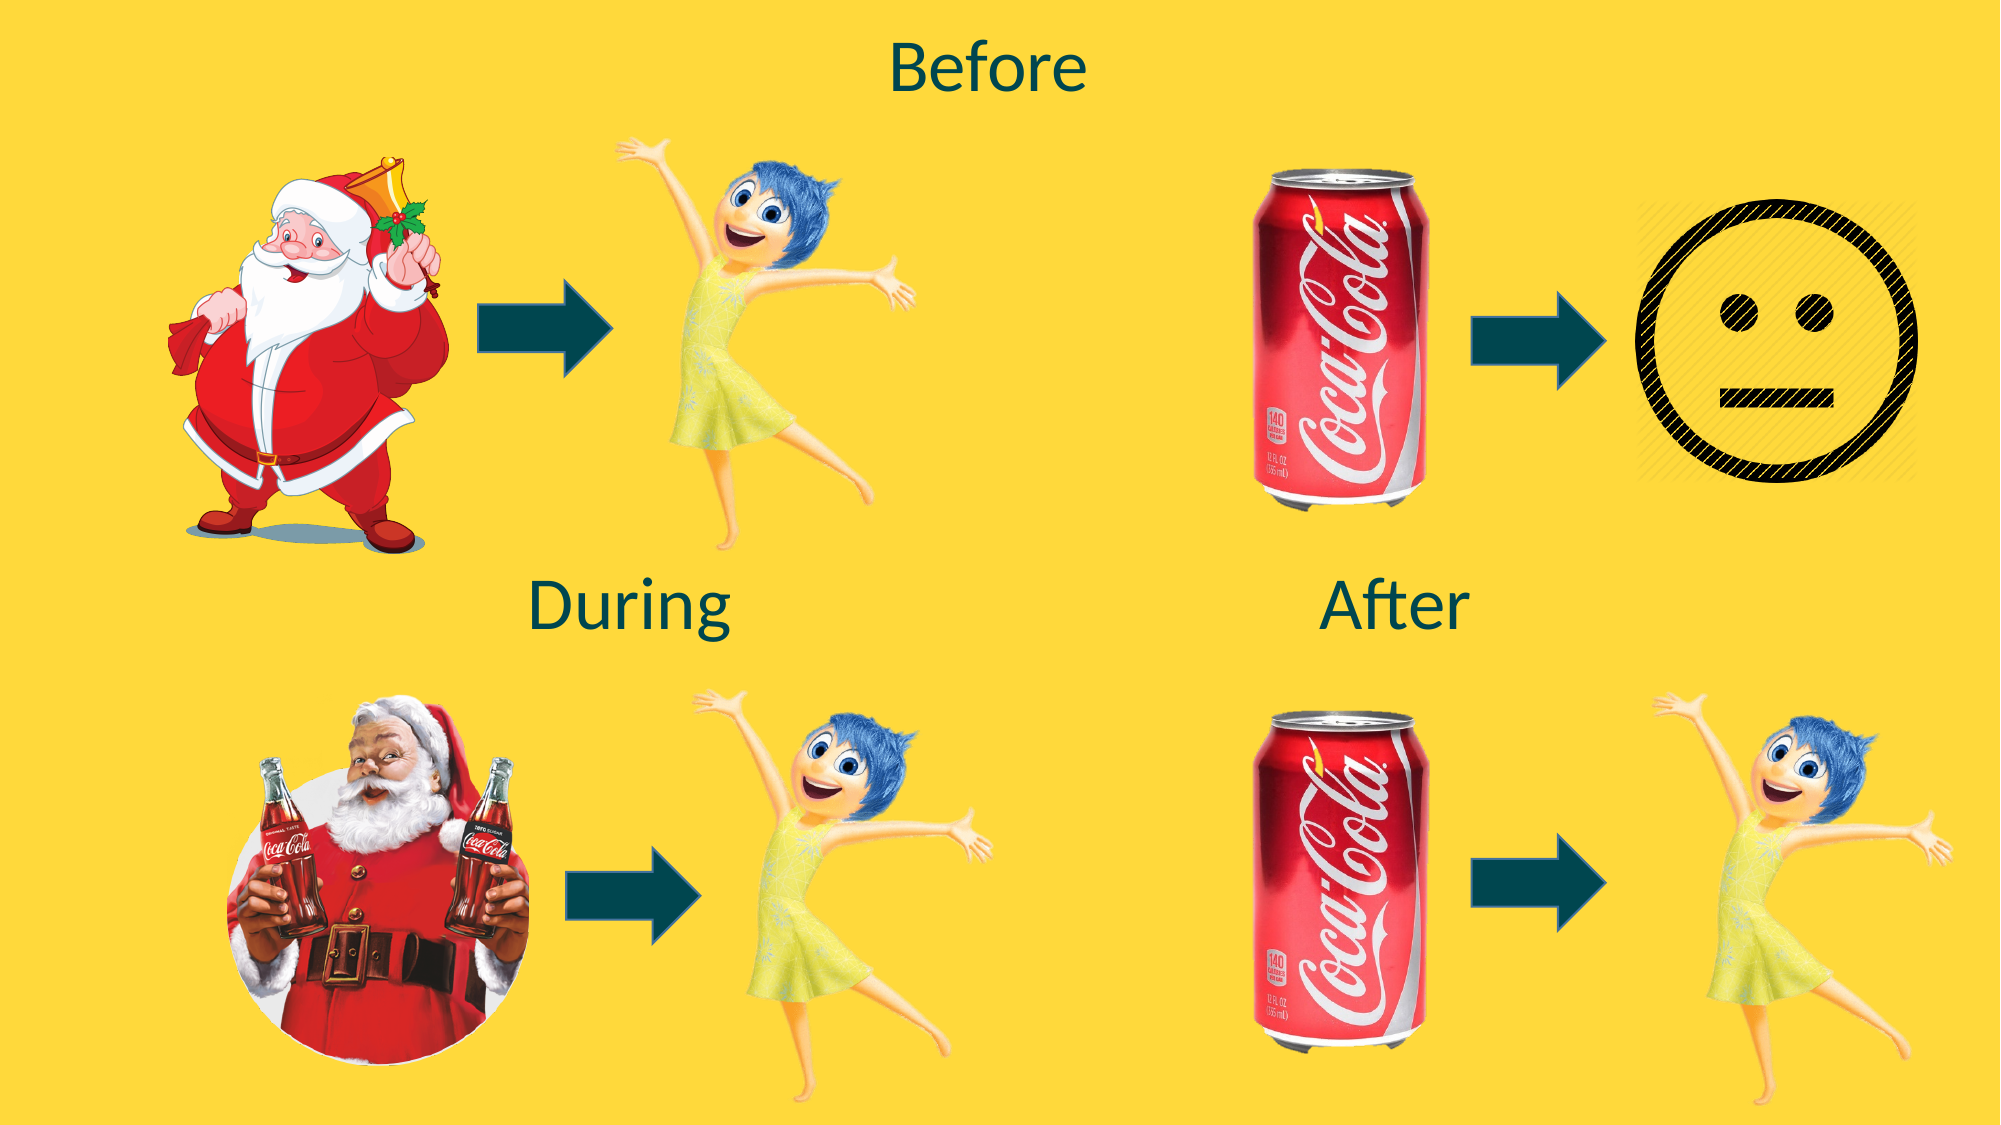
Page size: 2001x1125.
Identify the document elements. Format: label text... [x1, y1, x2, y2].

text_box [1470, 290, 1608, 391]
picture [589, 619, 1076, 1125]
picture [1226, 157, 1455, 524]
text_box [565, 870, 589, 921]
picture [1226, 699, 1455, 1066]
text_box [477, 303, 512, 354]
text_box [1470, 857, 1549, 908]
text_box During [513, 589, 747, 652]
picture [227, 694, 529, 1066]
text_box After [1304, 547, 1487, 652]
text_box Before [873, 8, 1104, 114]
picture [1549, 622, 2000, 1125]
picture [512, 67, 999, 589]
picture [168, 157, 449, 554]
picture [1635, 199, 1918, 483]
